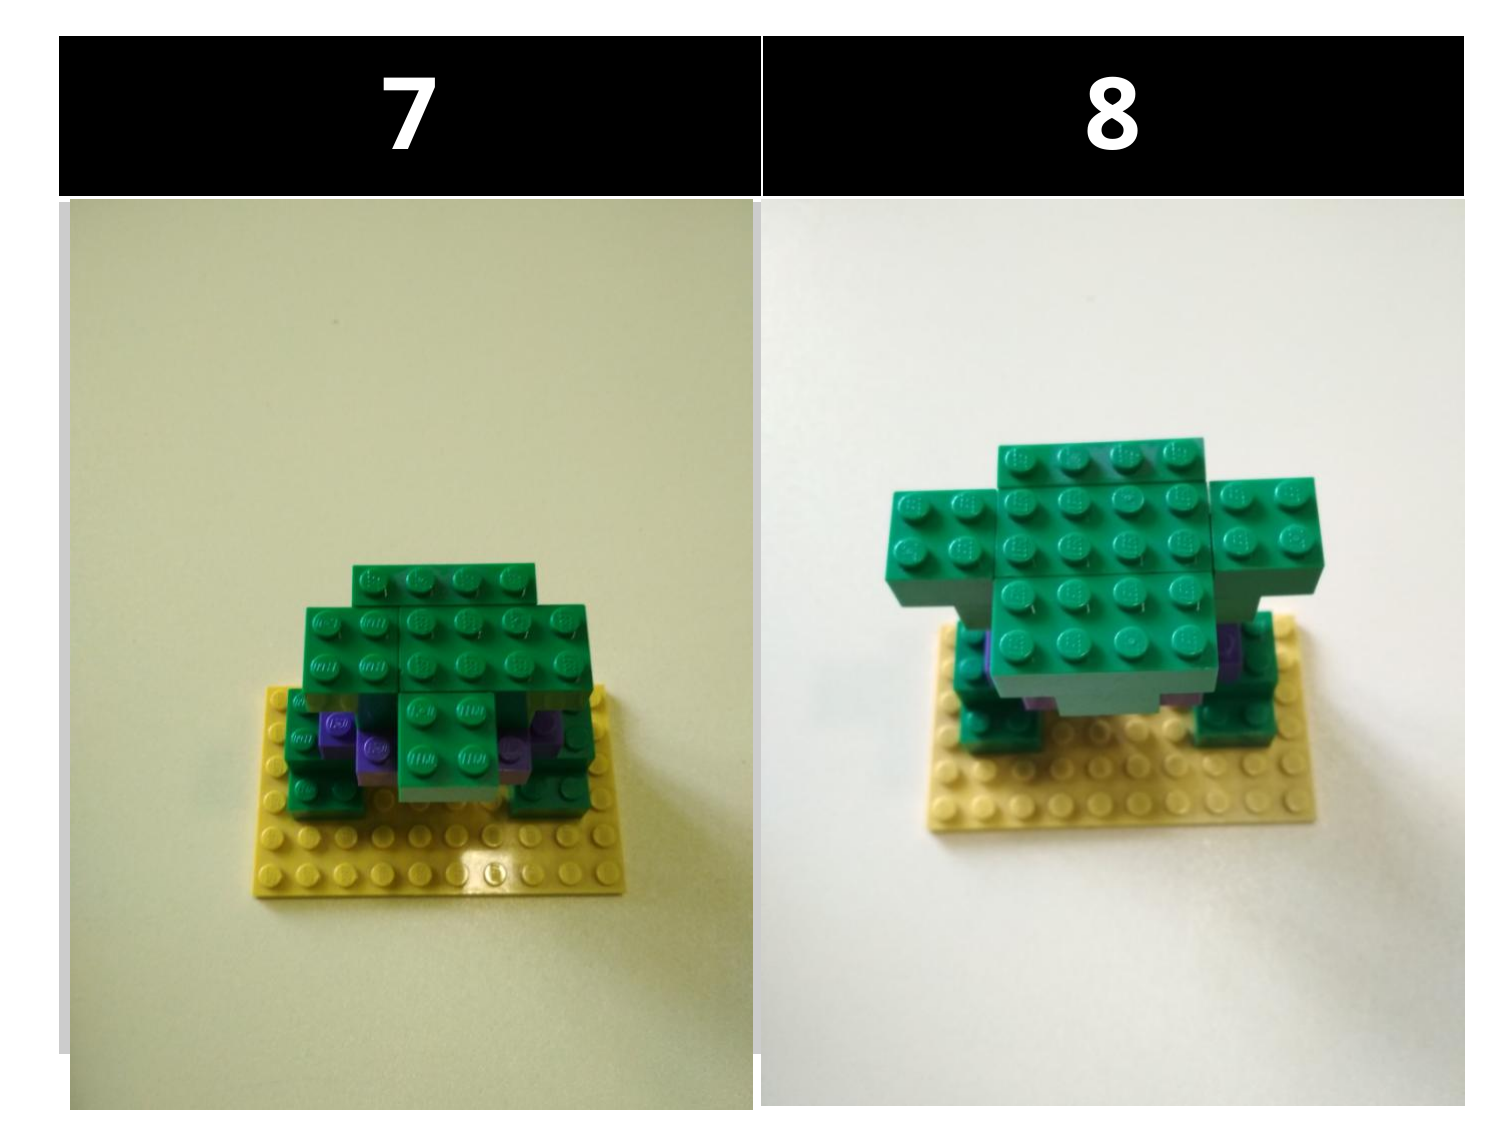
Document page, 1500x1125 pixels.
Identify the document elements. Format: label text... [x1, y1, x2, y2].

table_header 8 [763, 36, 1464, 196]
picture [70, 199, 753, 1110]
picture [761, 199, 1465, 1106]
table_cell [59, 202, 66, 1054]
table_header 7 [59, 36, 761, 196]
